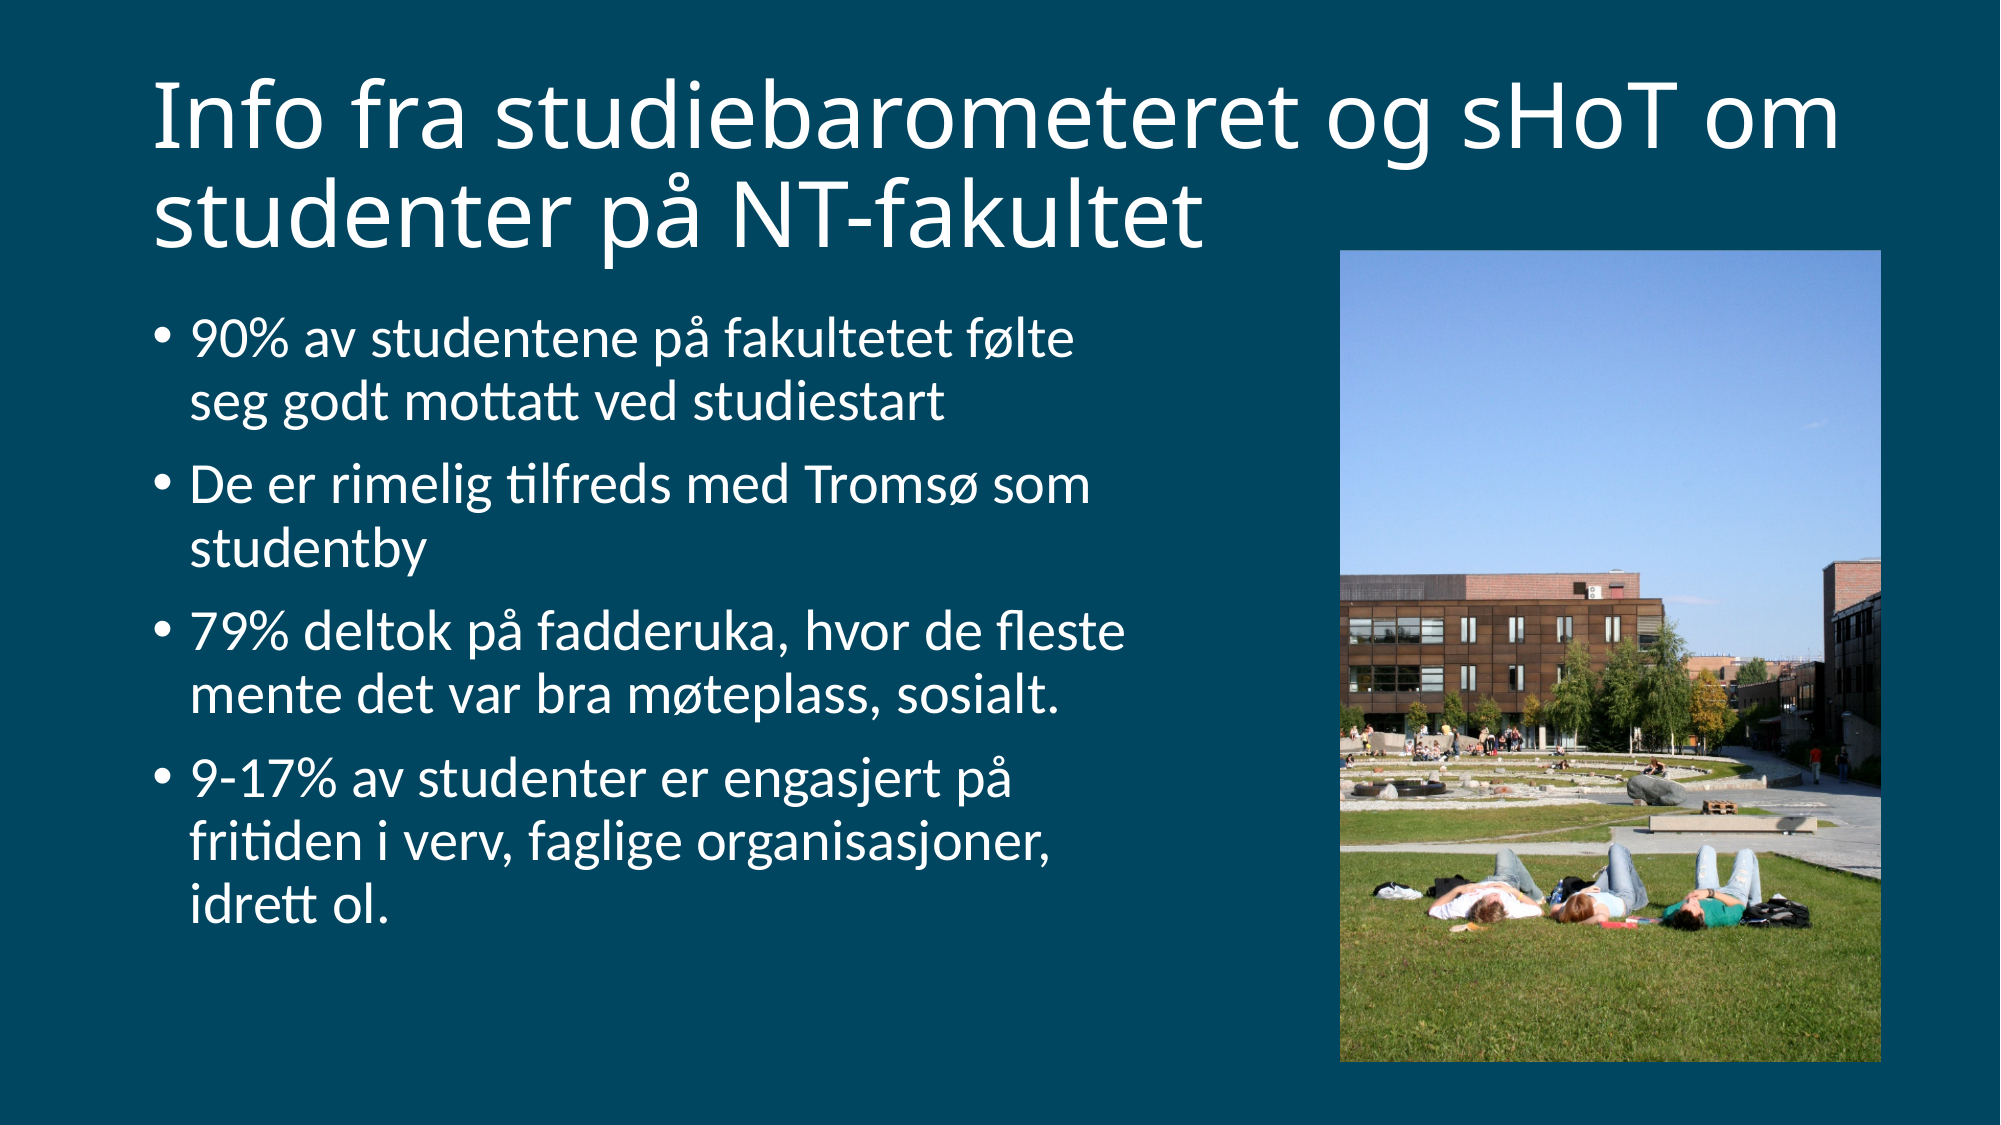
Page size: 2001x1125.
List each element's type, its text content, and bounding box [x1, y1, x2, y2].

picture [1341, 251, 1880, 1061]
title Info fra studiebarometeret og sHoT om studenter på NT-fakultet [137, 59, 1863, 278]
list 90% av studentene på fakultetet følte seg godt mottatt ved studiestart De er rimelig tilfreds med Tromsø som studentby 79% deltok på fadderuka, hvor de fleste mente det var bra møteplass, sosialt. 9-17% av studenter er engasjert på fritiden i verv, faglige organisasjoner, idrett ol. [137, 299, 1147, 1014]
